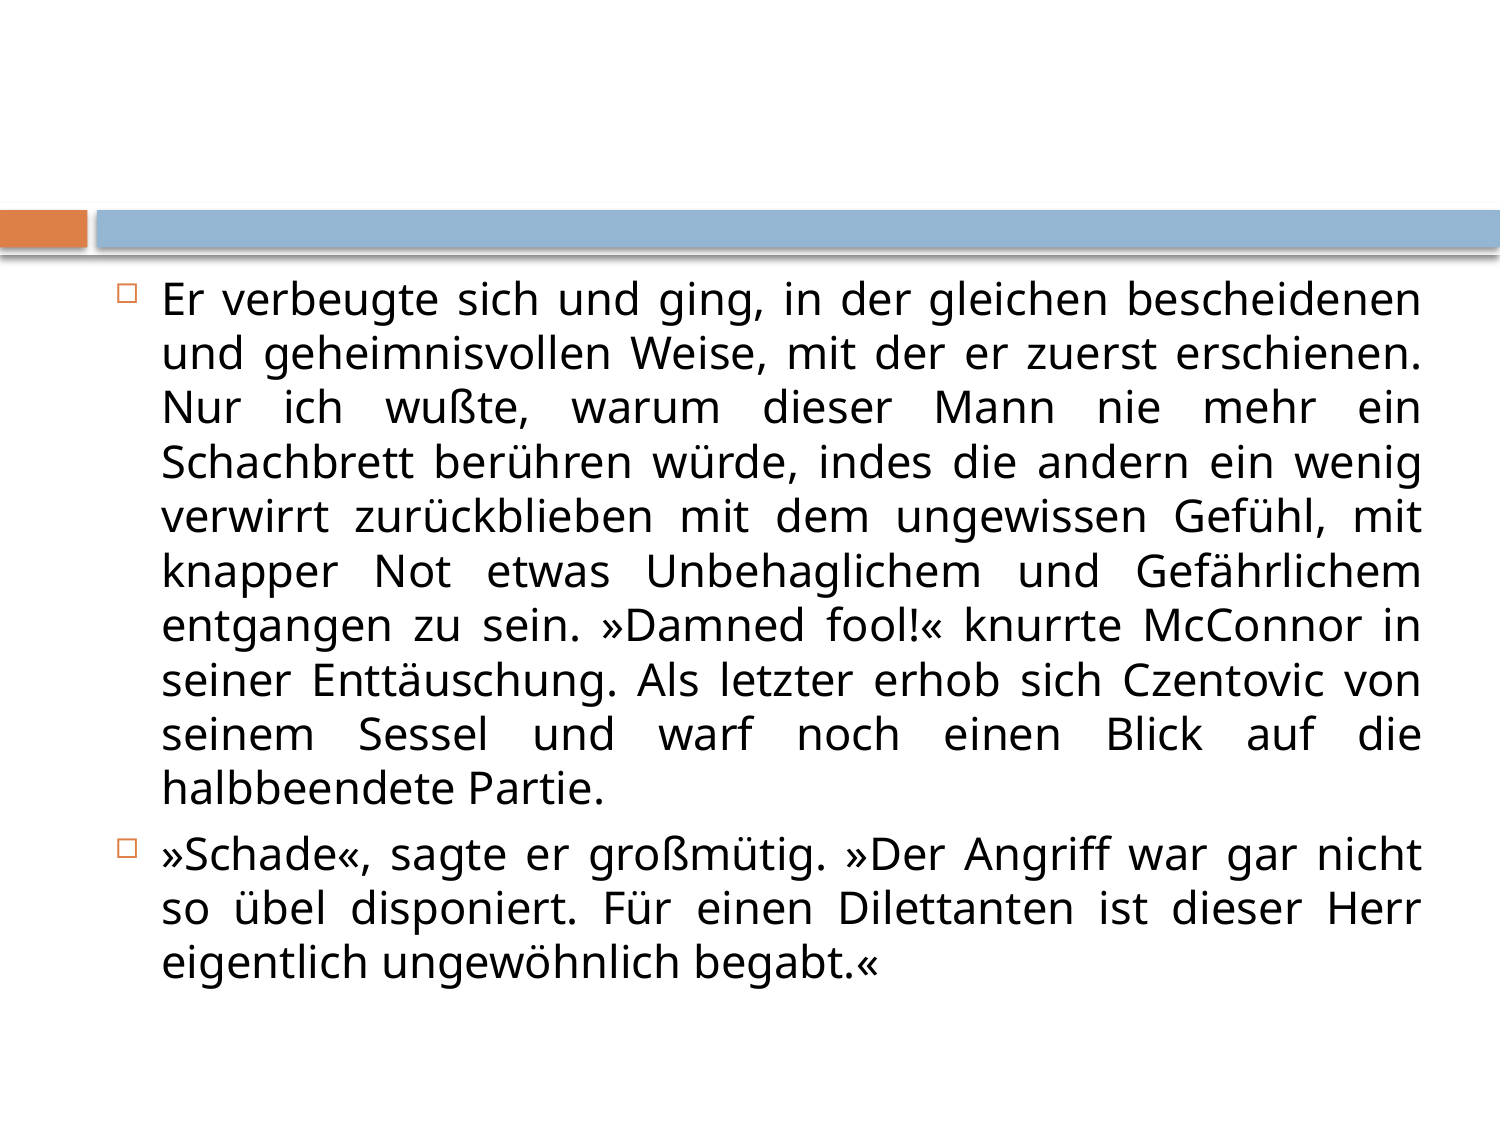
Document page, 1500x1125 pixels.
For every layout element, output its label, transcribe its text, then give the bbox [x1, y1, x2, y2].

list Er verbeugte sich und ging, in der gleichen bescheidenen und geheimnisvollen Weise, mit der er zuerst erschienen. Nur ich wußte, warum dieser Mann nie mehr ein Schachbrett berühren würde, indes die andern ein wenig verwirrt zurückblieben mit dem ungewissen Gefühl, mit knapper Not etwas Unbehaglichem und Gefährlichem entgangen zu sein. »Damned fool!« knurrte McConnor in seiner Enttäuschung. Als letzter erhob sich Czentovic von seinem Sessel und warf noch einen Blick auf die halbbeendete Partie. »Schade«, sagte er großmütig. »Der Angriff war gar nicht so übel disponiert. Für einen Dilettanten ist dieser Herr eigentlich ungewöhnlich begabt.« [100, 262, 1438, 1000]
